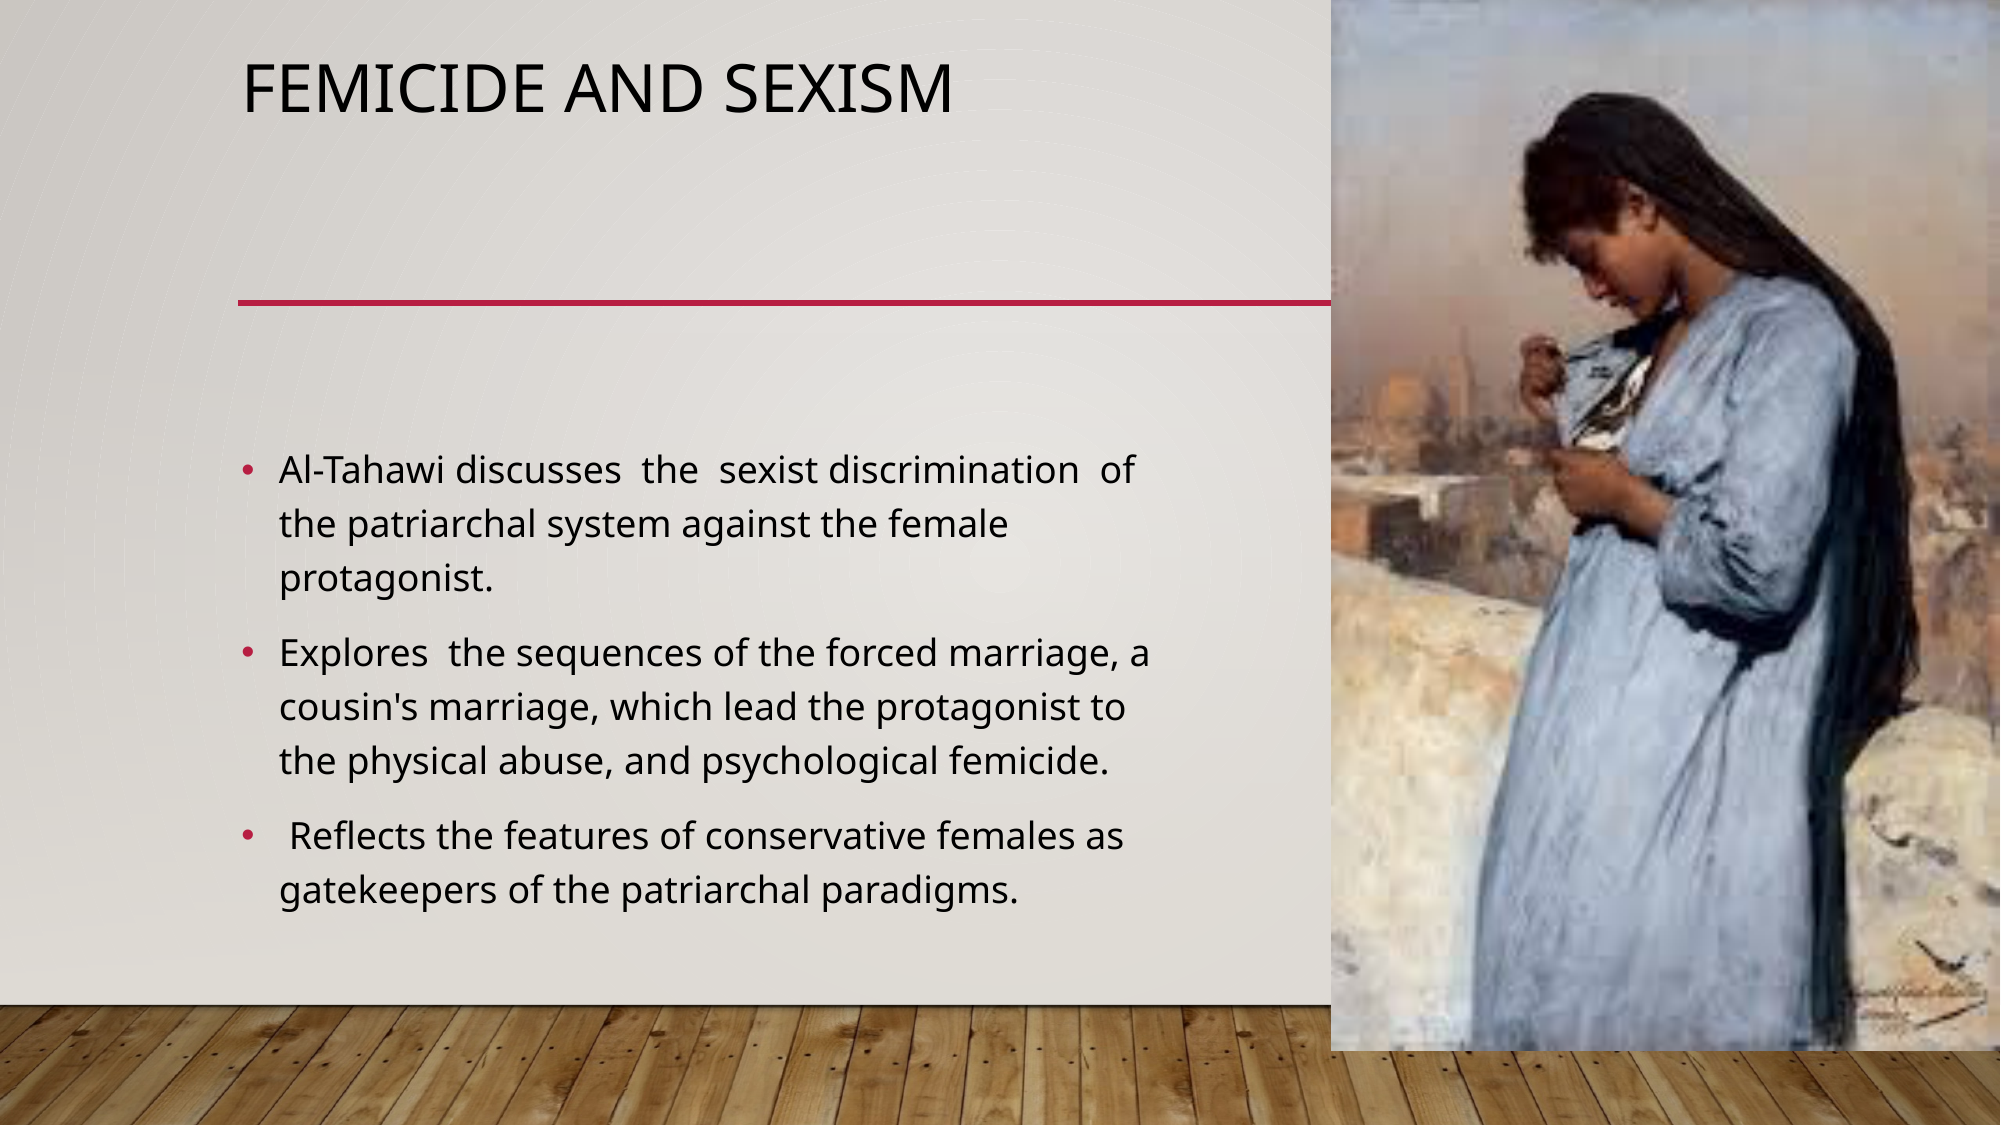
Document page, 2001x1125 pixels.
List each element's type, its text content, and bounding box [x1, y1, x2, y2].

list Al-Tahawi discusses the sexist discrimination of the patriarchal system against the female protagonist. Explores the sequences of the forced marriage, a cousin's marriage, which lead the protagonist to the physical abuse, and psychological femicide. Reflects the features of conservative females as gatekeepers of the patriarchal paradigms. [226, 430, 1200, 975]
picture [0, 0, 2000, 1125]
title Femicide and sexism [226, 47, 1200, 351]
